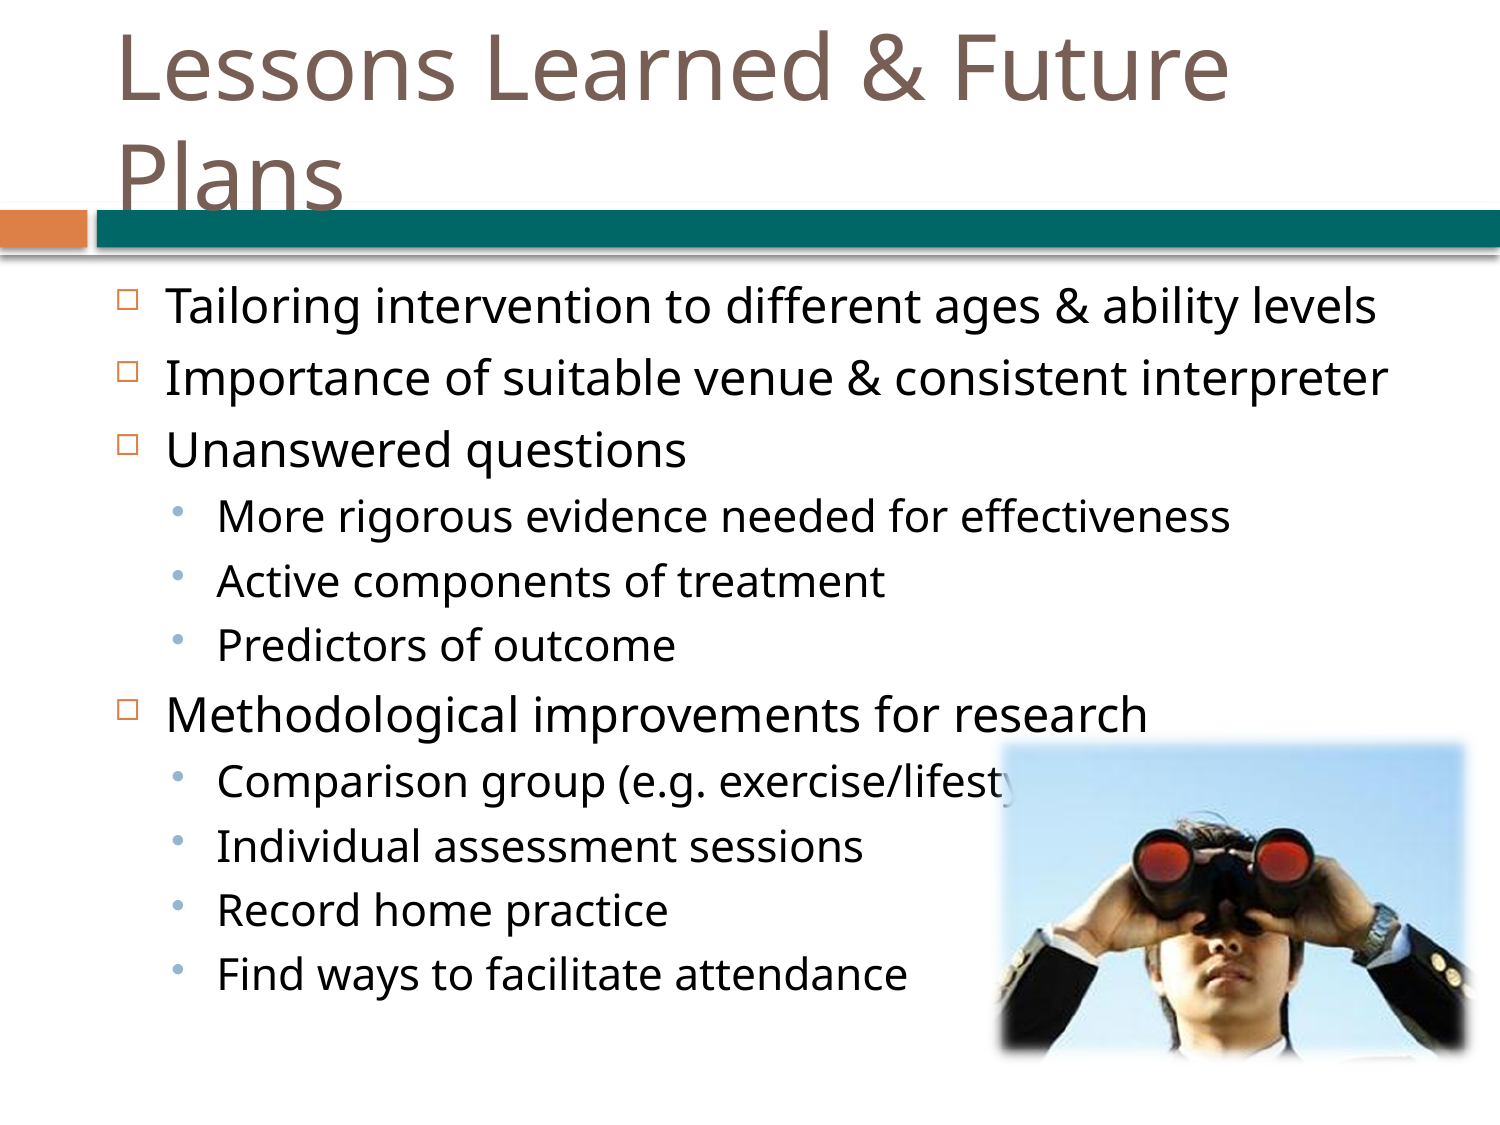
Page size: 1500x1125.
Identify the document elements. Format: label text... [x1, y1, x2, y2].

list Tailoring intervention to different ages & ability levels Importance of suitable venue & consistent interpreter Unanswered questions More rigorous evidence needed for effectiveness Active components of treatment Predictors of outcome Methodological improvements for research Comparison group (e.g. exercise/lifestyle) Individual assessment sessions Record home practice Find ways to facilitate attendance [99, 267, 1436, 1106]
picture [985, 727, 1481, 1066]
title Lessons Learned & Future Plans [99, 37, 1438, 200]
